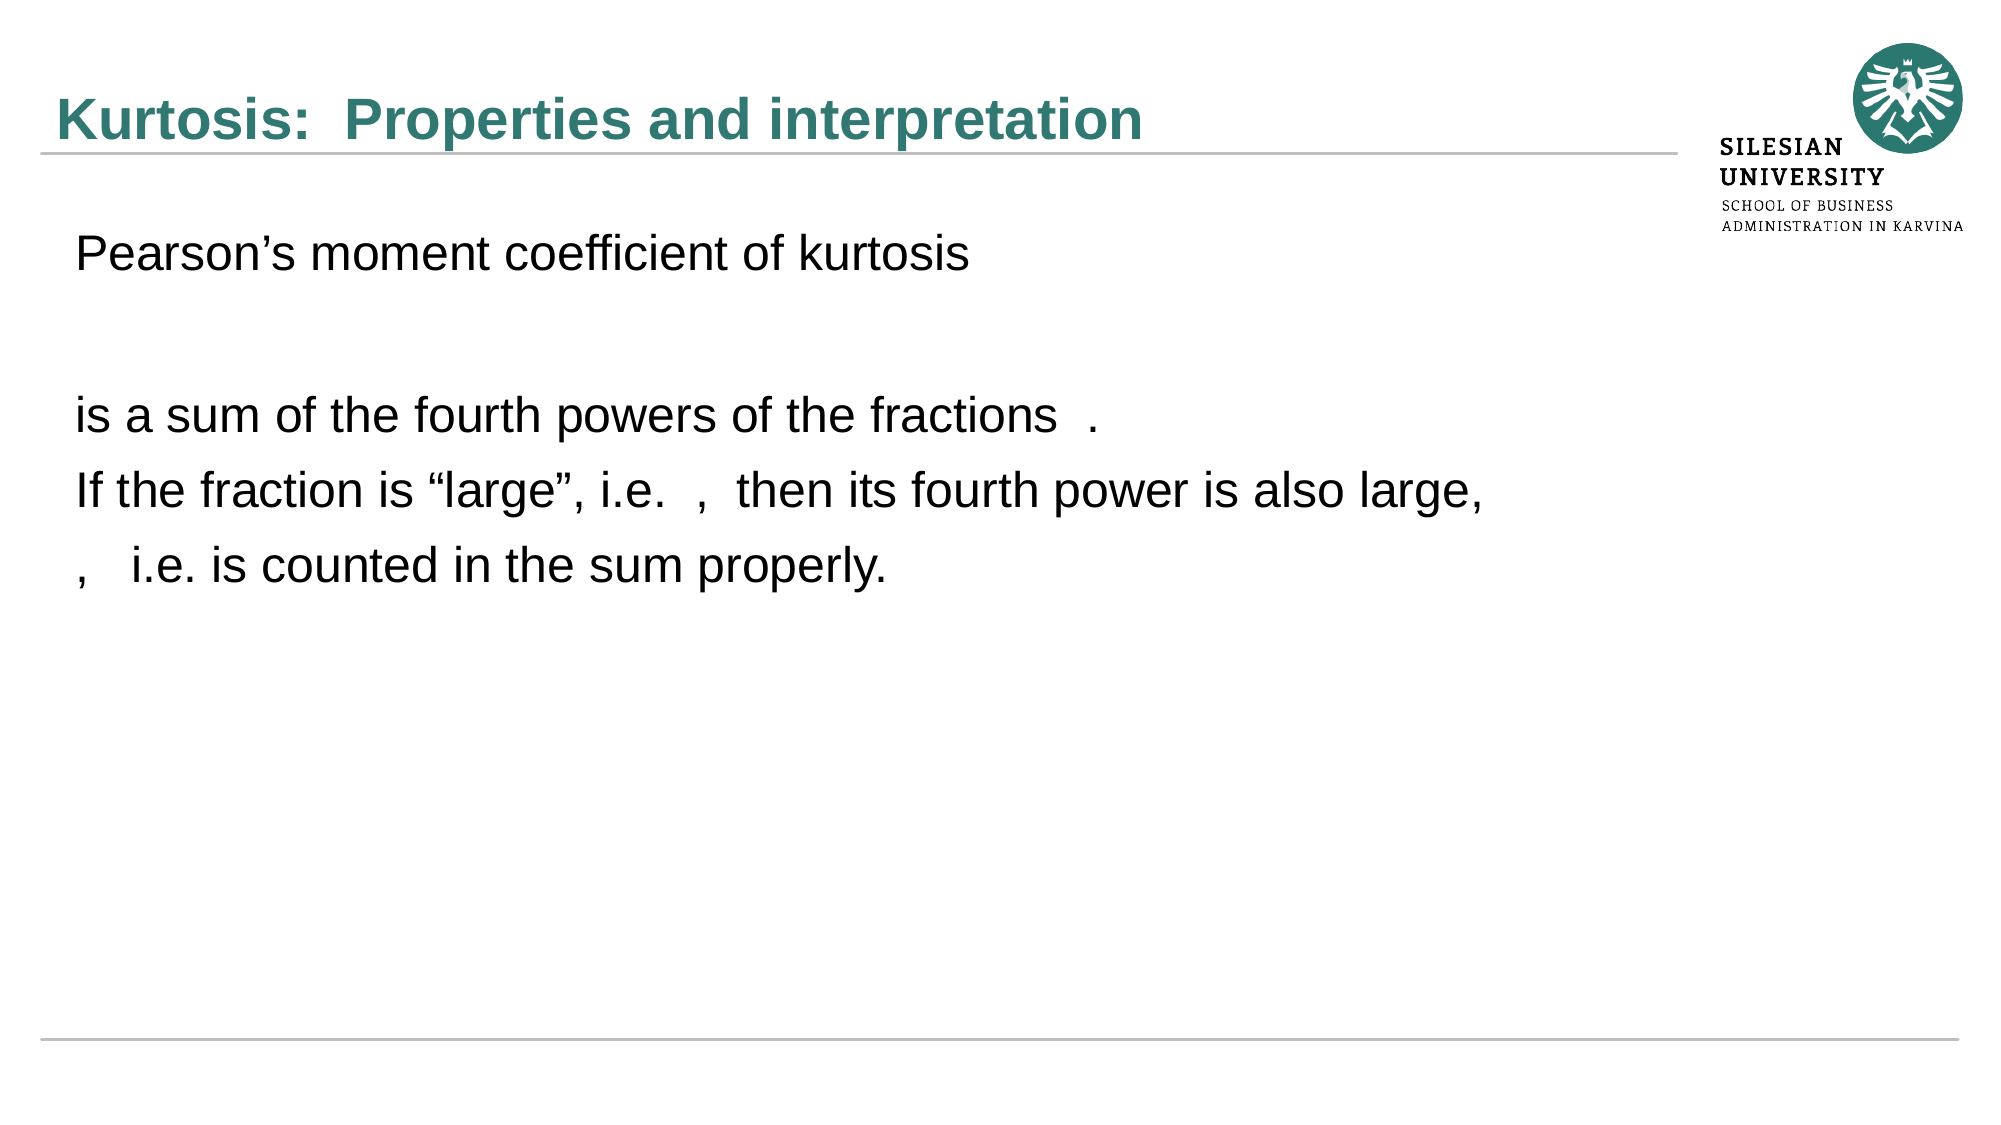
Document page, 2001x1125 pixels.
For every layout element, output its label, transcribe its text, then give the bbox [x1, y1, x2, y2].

title Kurtosis: Properties and interpretation [41, 73, 1636, 150]
picture [1720, 43, 1963, 231]
